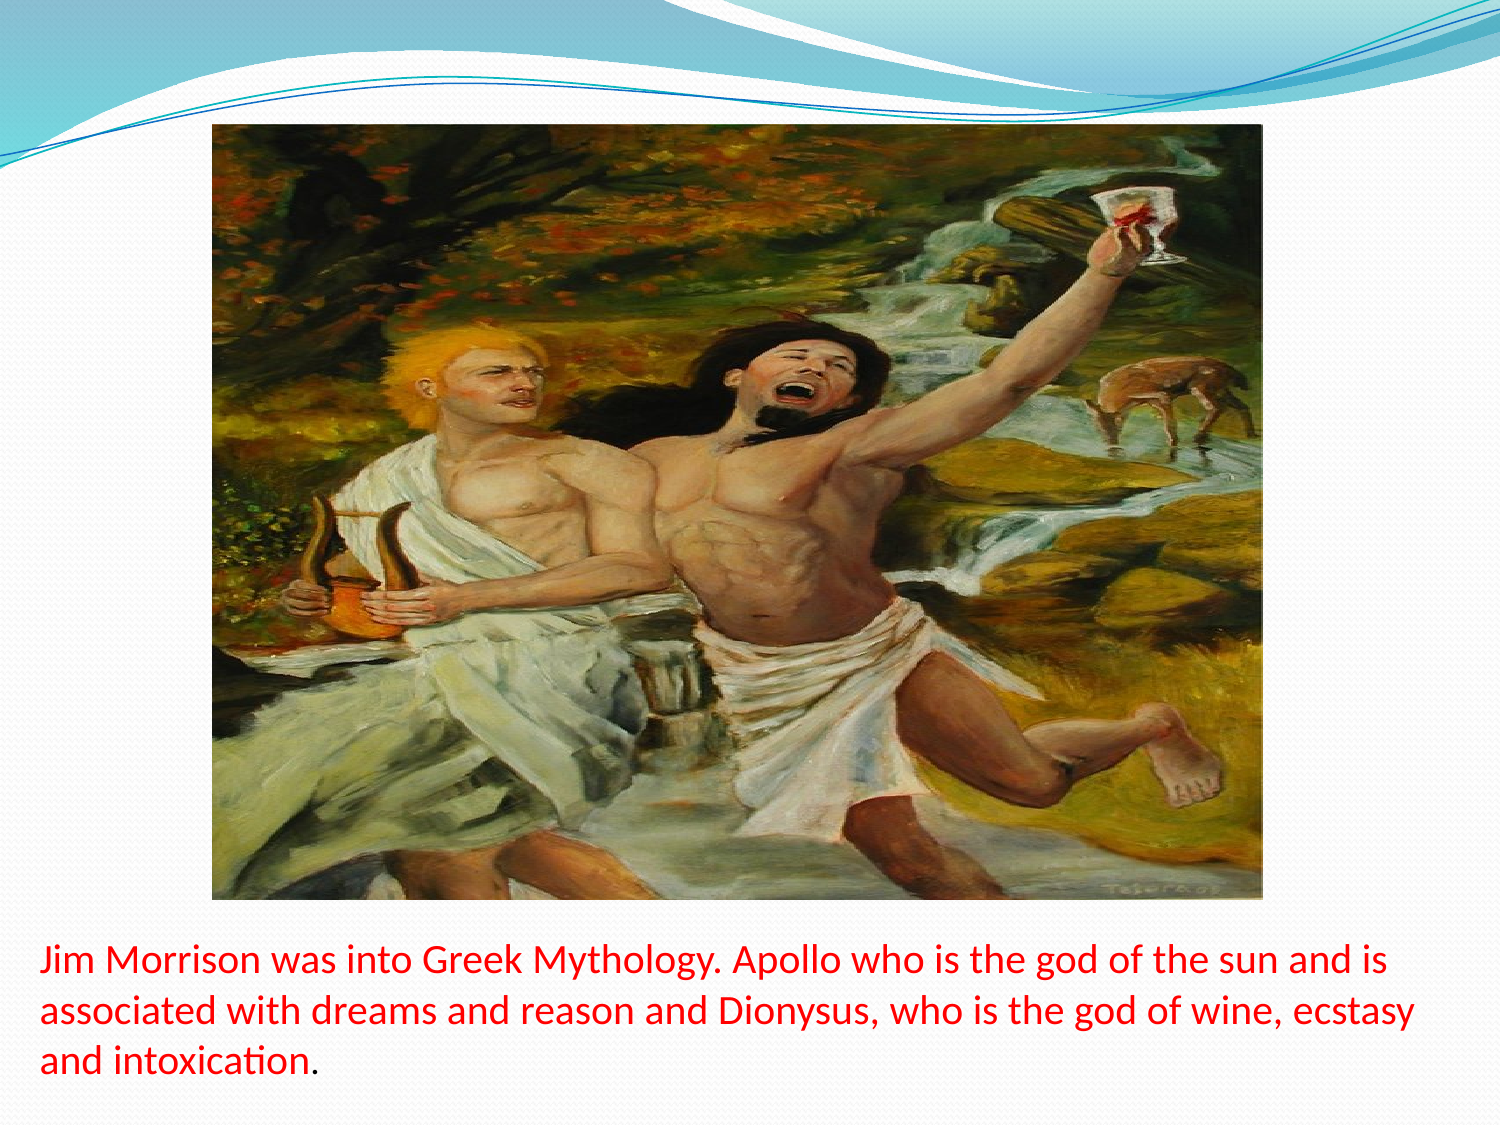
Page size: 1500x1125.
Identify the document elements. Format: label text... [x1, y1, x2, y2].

text_box Jim Morrison was into Greek Mythology. Apollo who is the god of the sun and is associated with dreams and reason and Dionysus, who is the god of wine, ecstasy and intoxication. [24, 924, 1438, 1090]
picture [212, 124, 1263, 901]
